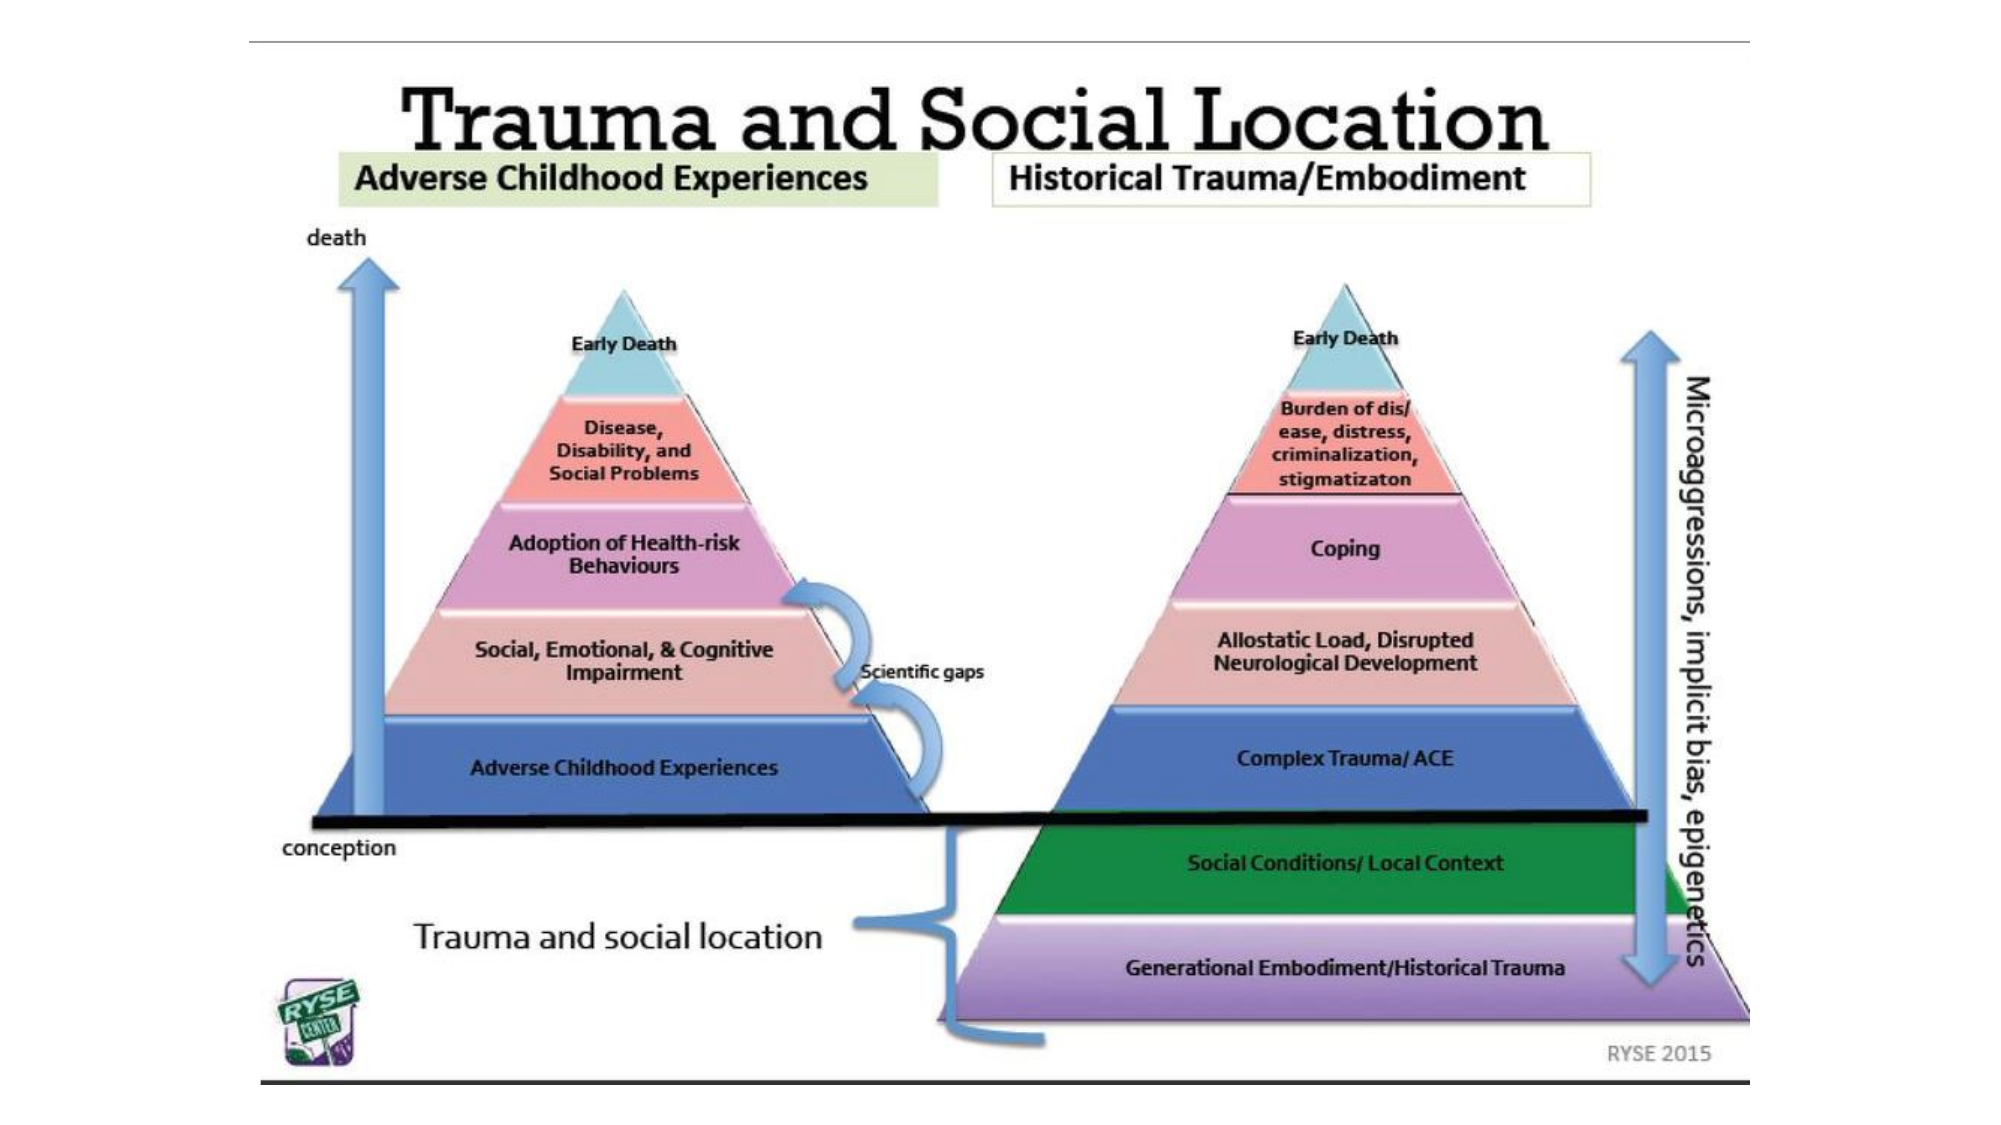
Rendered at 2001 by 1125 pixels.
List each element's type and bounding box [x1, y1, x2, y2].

picture [249, 40, 1750, 1085]
